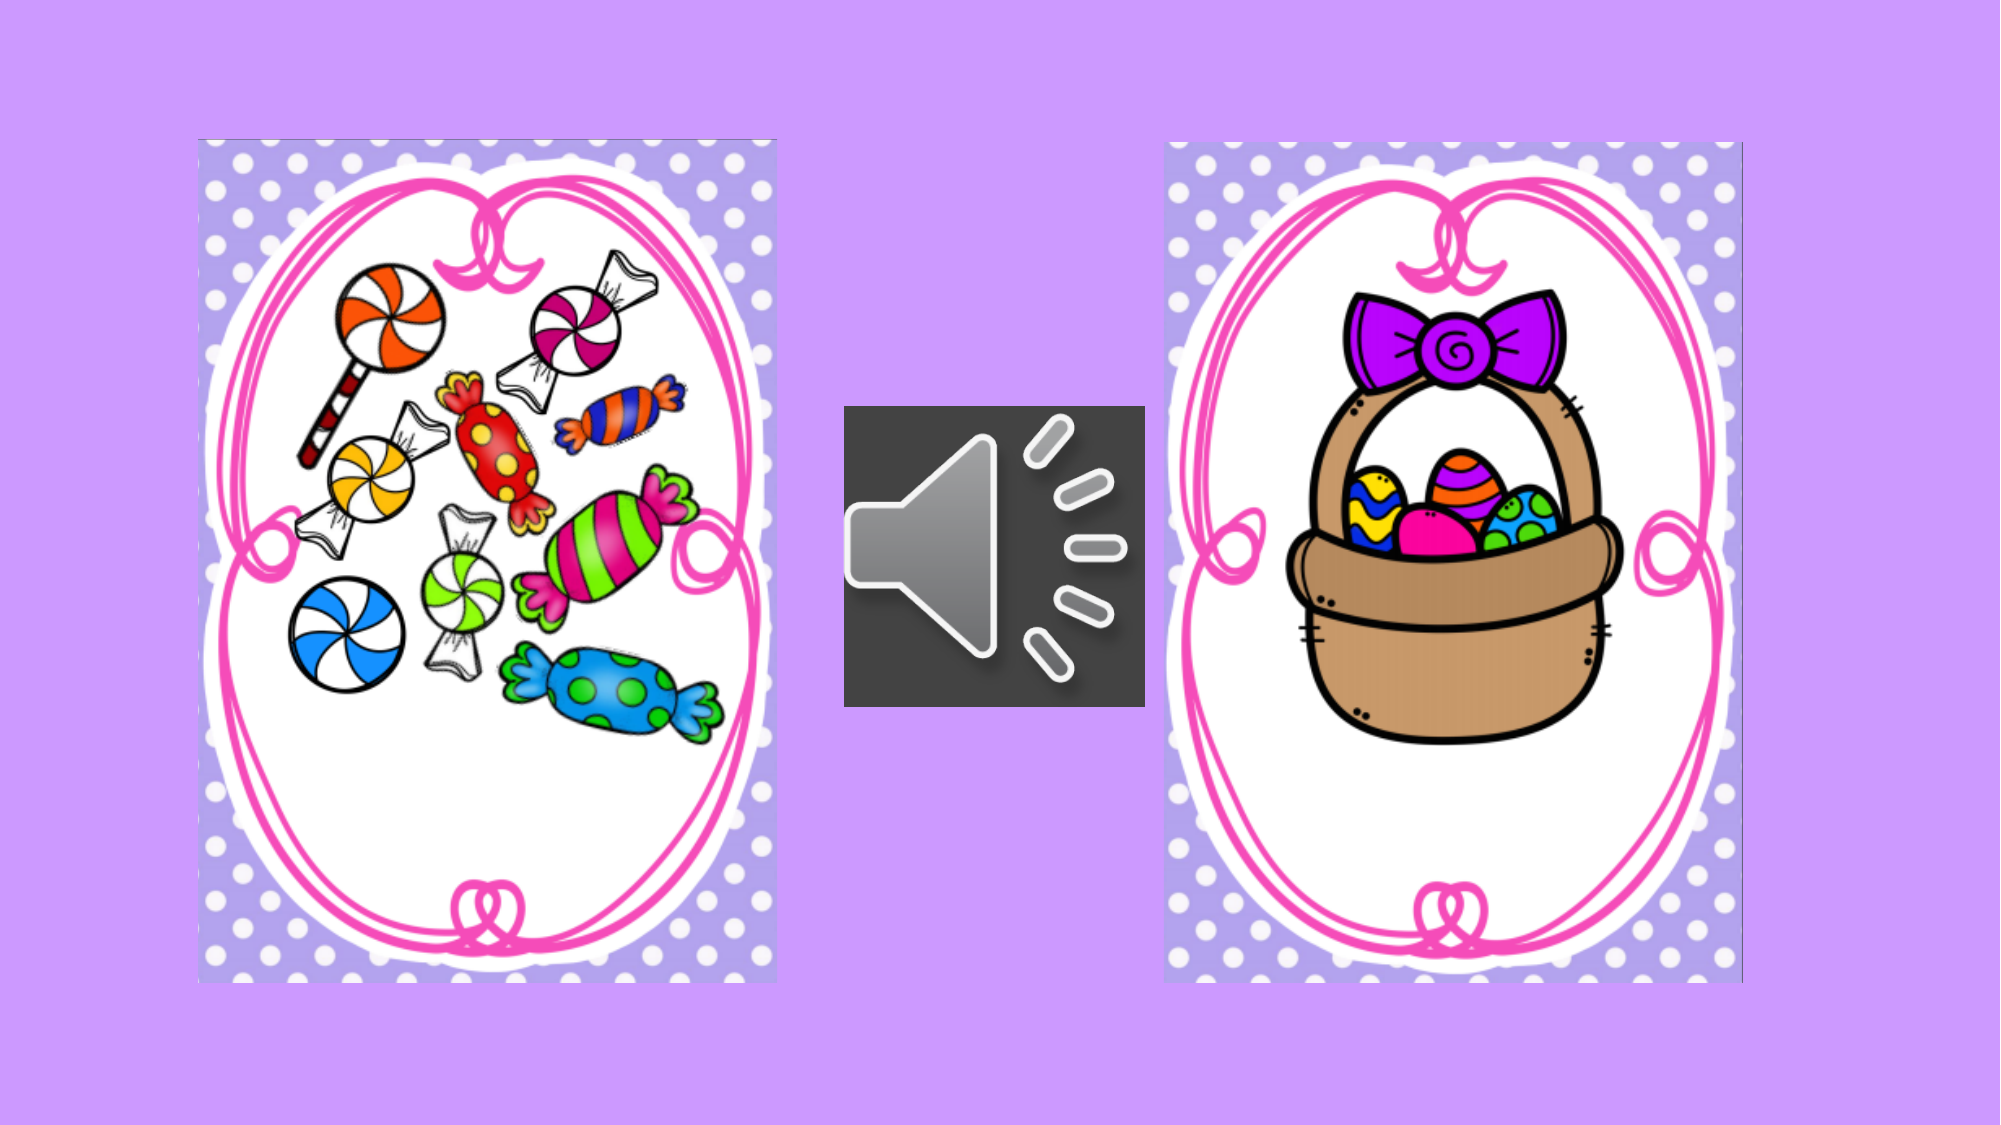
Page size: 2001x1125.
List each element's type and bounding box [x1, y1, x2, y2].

picture [198, 139, 778, 983]
picture [842, 405, 1146, 709]
picture [1163, 142, 1743, 983]
